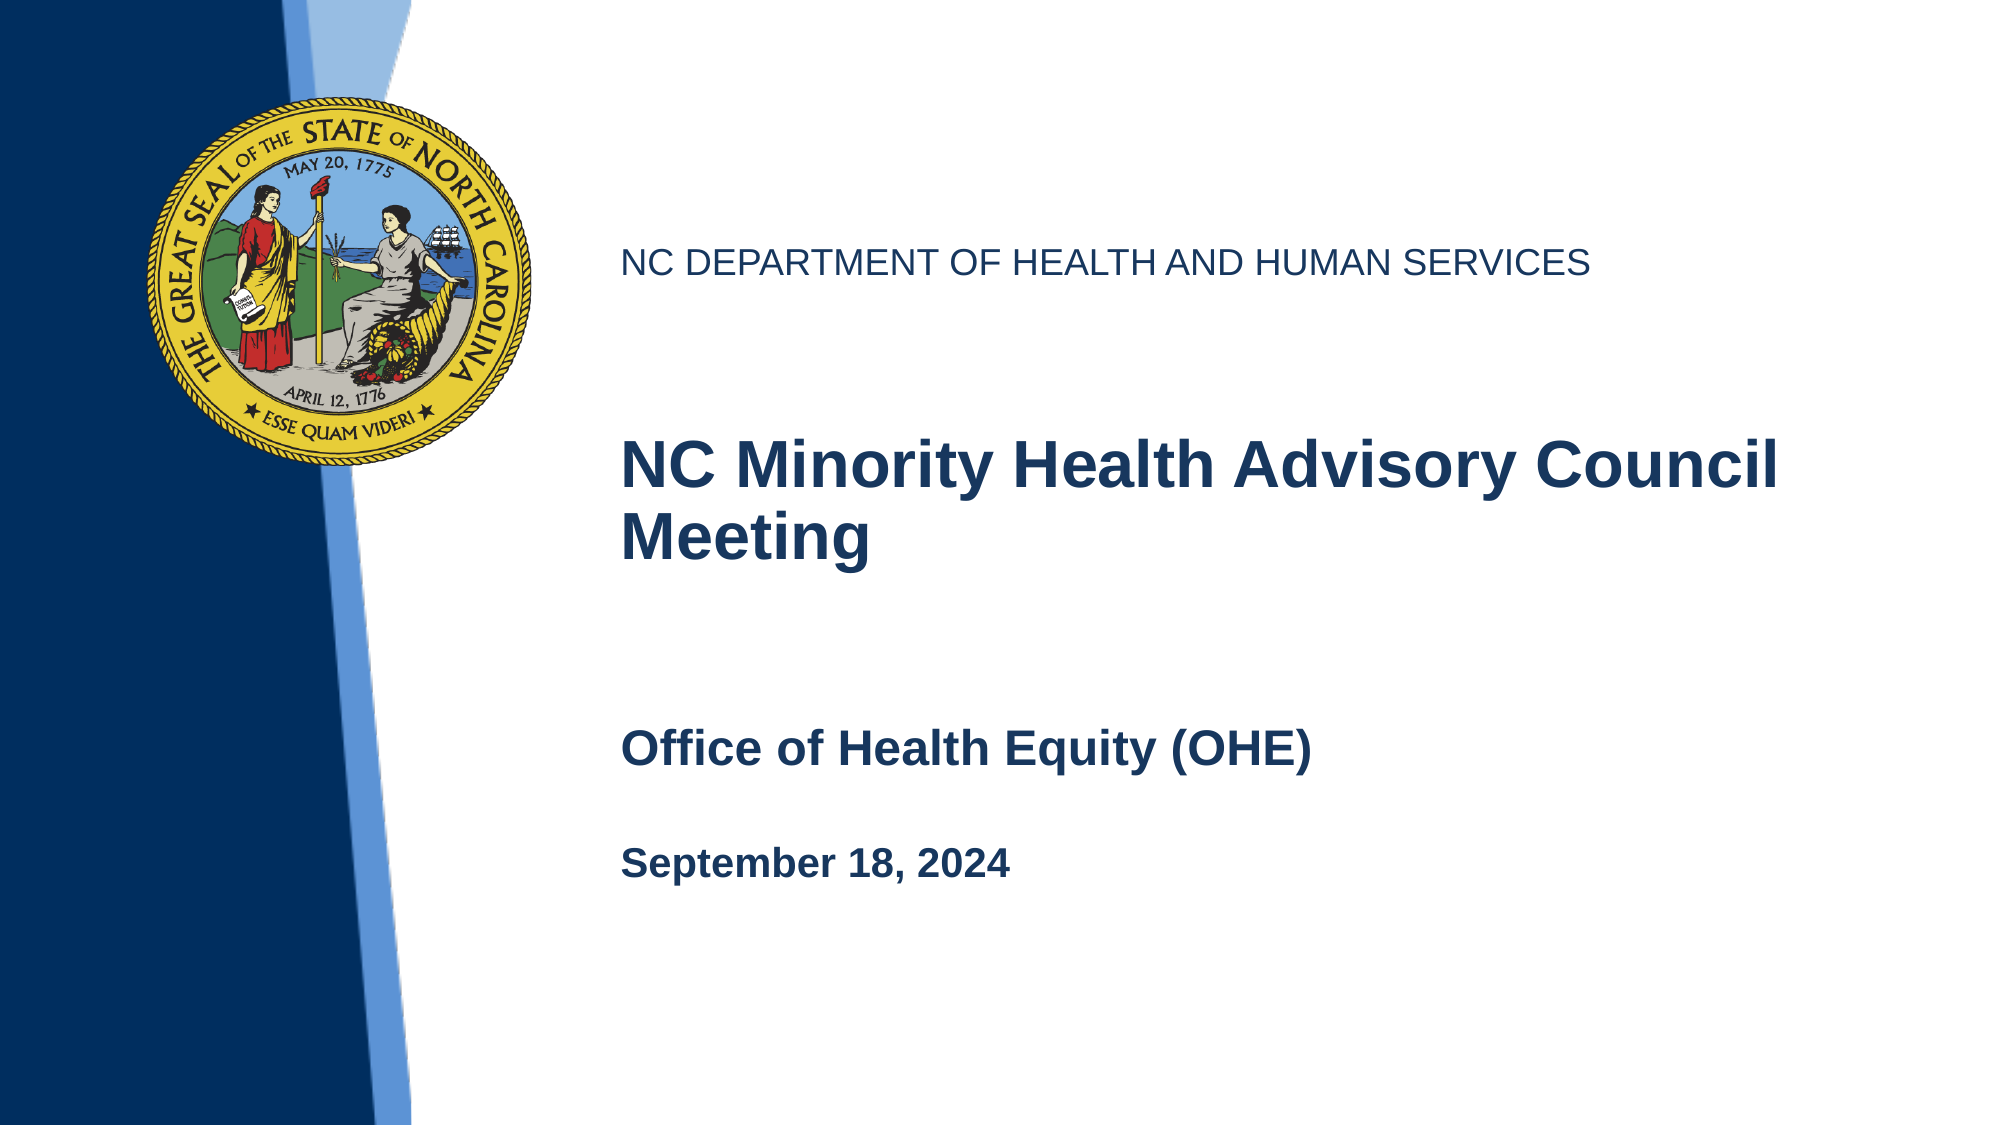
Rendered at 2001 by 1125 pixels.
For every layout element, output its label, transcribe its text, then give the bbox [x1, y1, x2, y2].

list NC Minority Health Advisory Council Meeting [605, 336, 1869, 667]
list September 18, 2024 [605, 823, 1869, 904]
picture [131, 86, 548, 481]
list Office of Health Equity (OHE) [605, 667, 1869, 823]
